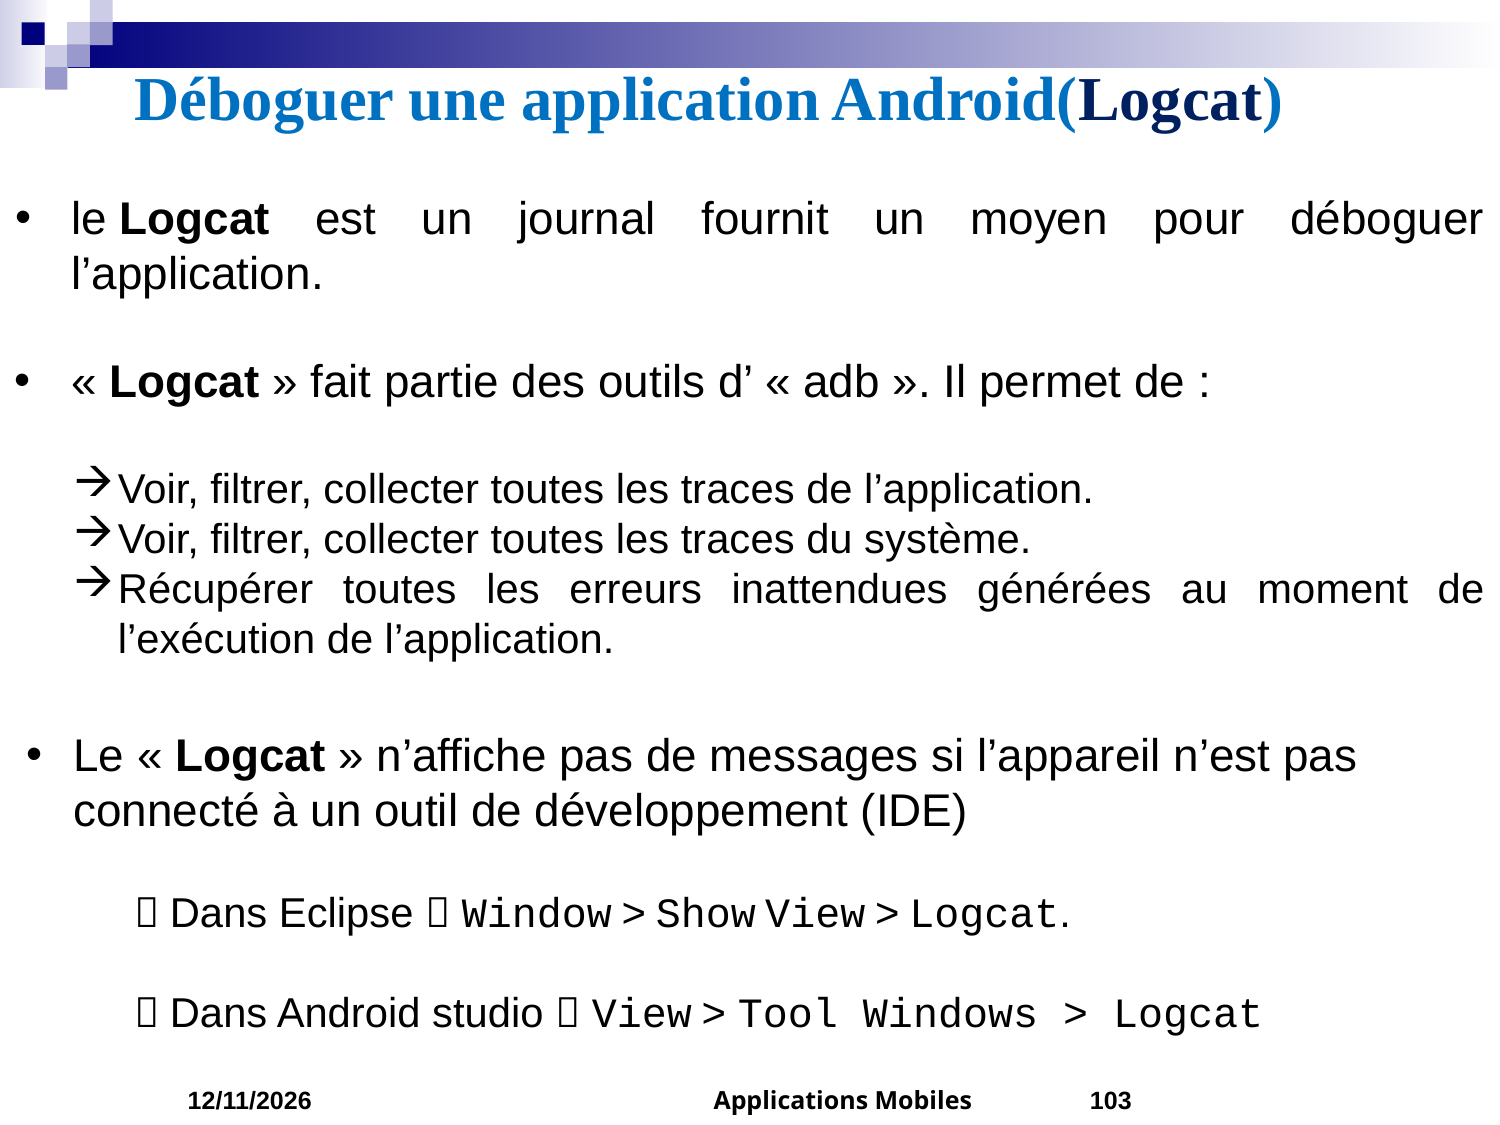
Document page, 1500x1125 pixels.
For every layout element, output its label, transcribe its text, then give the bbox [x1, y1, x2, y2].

text_box Le « Logcat » n’affiche pas de messages si l’appareil n’est pas connecté à un outil de développement (IDE) [11, 718, 1471, 844]
footer Applications Mobiles [512, 1044, 988, 1123]
text_box « Logcat » fait partie des outils d’ « adb ». Il permet de : Voir, filtrer, collecter toutes les traces de l’application. Voir, filtrer, collecter toutes les traces du système. Récupérer toutes les erreurs inattendues générées au moment de l’exécution de l’application. [0, 344, 1500, 670]
text_box  Dans Eclipse  Window > Show View > Logcat. [119, 877, 1500, 943]
title Déboguer une application Android(Logcat) [119, 18, 1471, 172]
text_box le Logcat est un journal fournit un moyen pour déboguer l’application. [0, 181, 1500, 307]
text_box  Dans Android studio  View > Tool Windows > Logcat [119, 978, 1500, 1044]
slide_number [74, 1043, 426, 1123]
slide_number 103 [1074, 1044, 1426, 1123]
